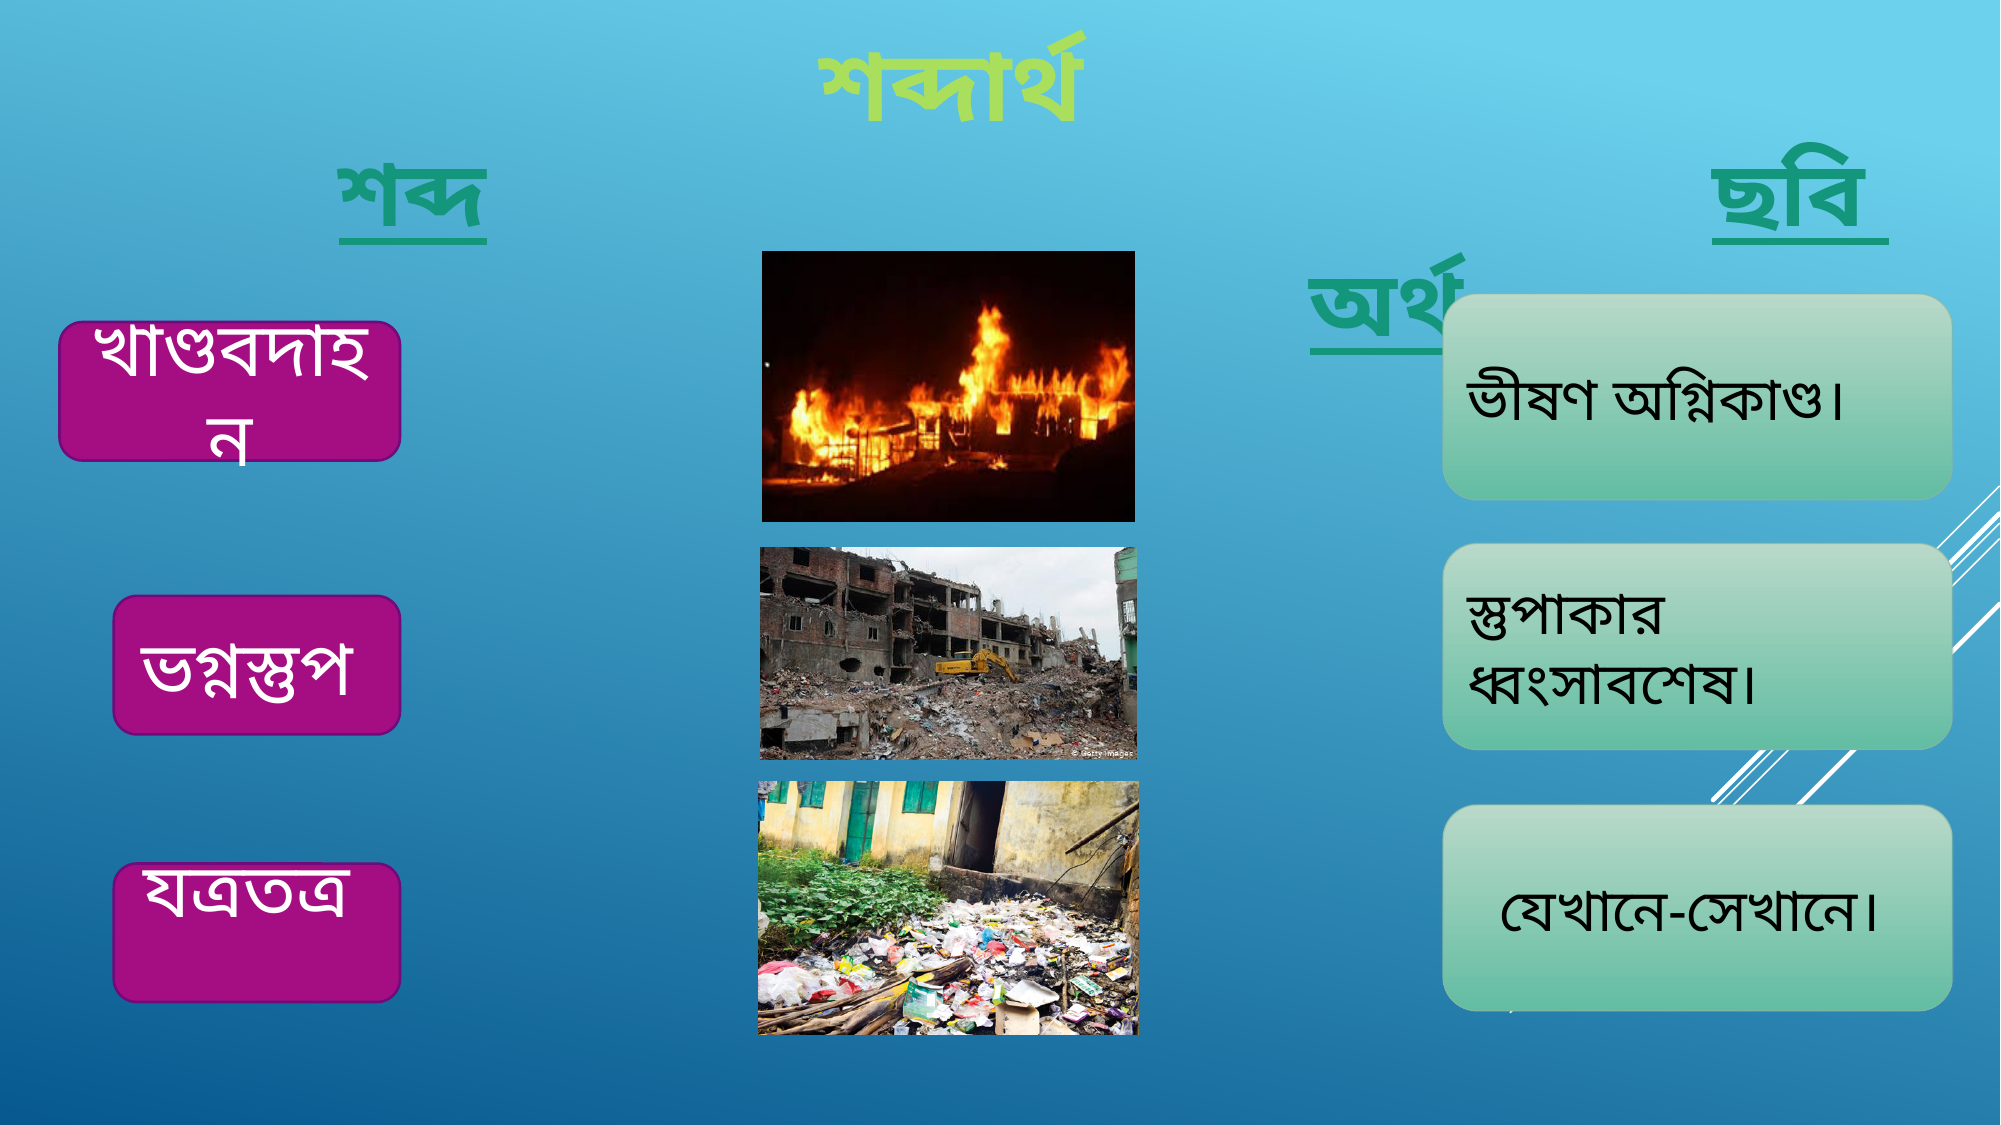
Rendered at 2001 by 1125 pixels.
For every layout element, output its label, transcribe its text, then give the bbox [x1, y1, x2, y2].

text_box যত্রতত্র [112, 862, 402, 1004]
text_box ভগ্নস্তুপ [112, 594, 402, 736]
picture [758, 780, 1139, 1035]
picture [762, 251, 1135, 522]
text_box খাণ্ডবদাহন [58, 320, 402, 462]
text_box শব্দার্থ [737, 13, 1192, 126]
text_box ভীষণ অগ্নিকাণ্ড। [1442, 292, 1954, 501]
text_box শব্দ ছবি অর্থ [0, 126, 1977, 1125]
picture [760, 547, 1137, 760]
text_box স্তুপাকার ধ্বংসাবশেষ। [1442, 542, 1954, 751]
text_box যেখানে-সেখানে। [1442, 803, 1954, 1012]
